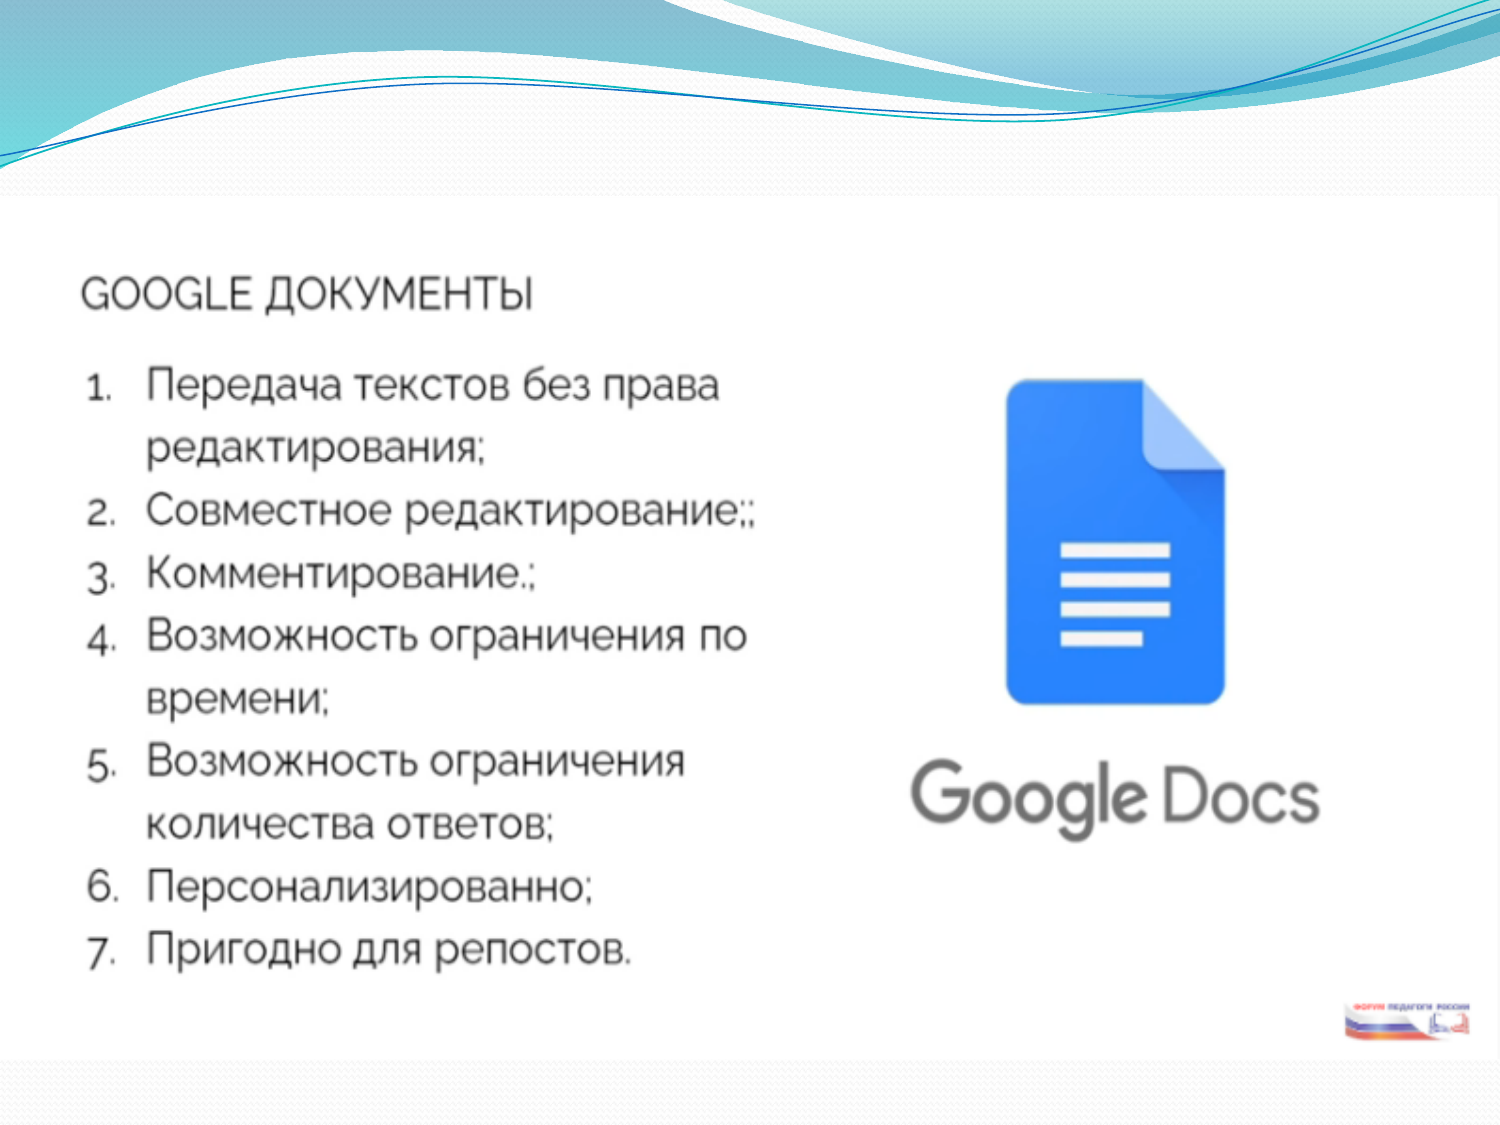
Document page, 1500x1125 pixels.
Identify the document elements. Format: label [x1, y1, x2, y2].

picture [0, 195, 1500, 1059]
